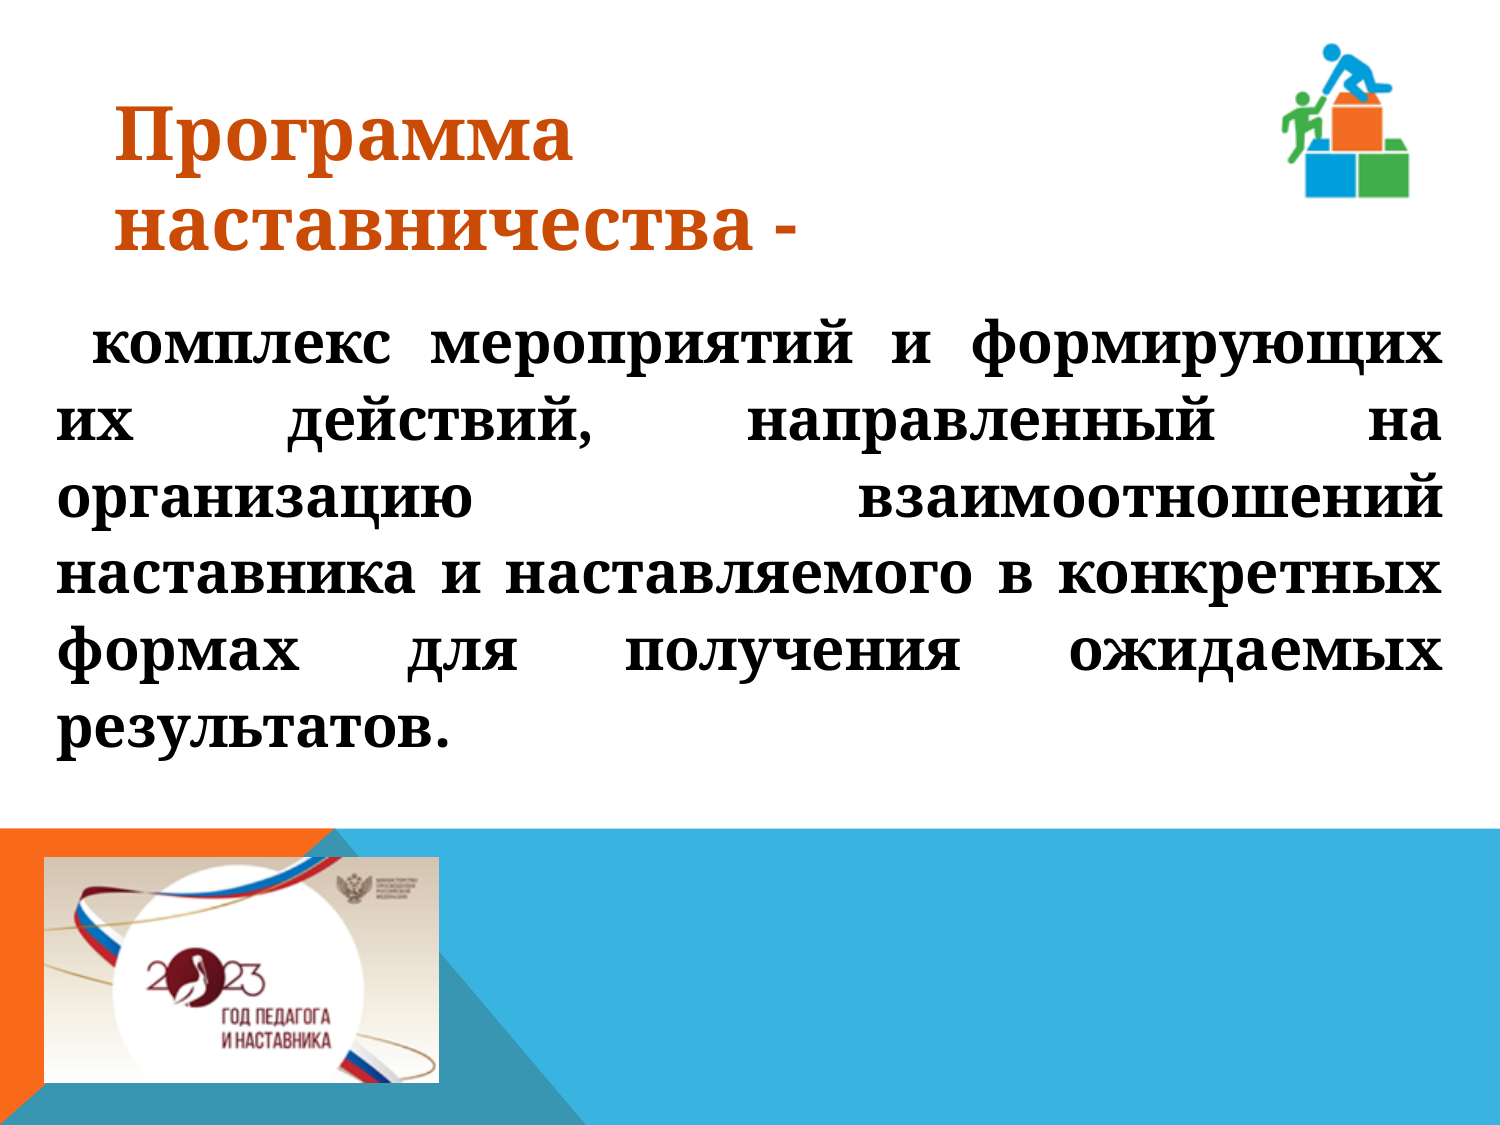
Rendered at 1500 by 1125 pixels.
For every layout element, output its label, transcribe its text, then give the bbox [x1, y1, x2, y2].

picture [1269, 42, 1424, 200]
text_box Программа наставничества - [100, 78, 1211, 273]
picture [44, 857, 439, 1083]
list комплекс мероприятий и формирующих их действий, направленный на организацию взаимоотношений наставника и наставляемого в конкретных формах для получения ожидаемых результатов. [41, 290, 1459, 815]
